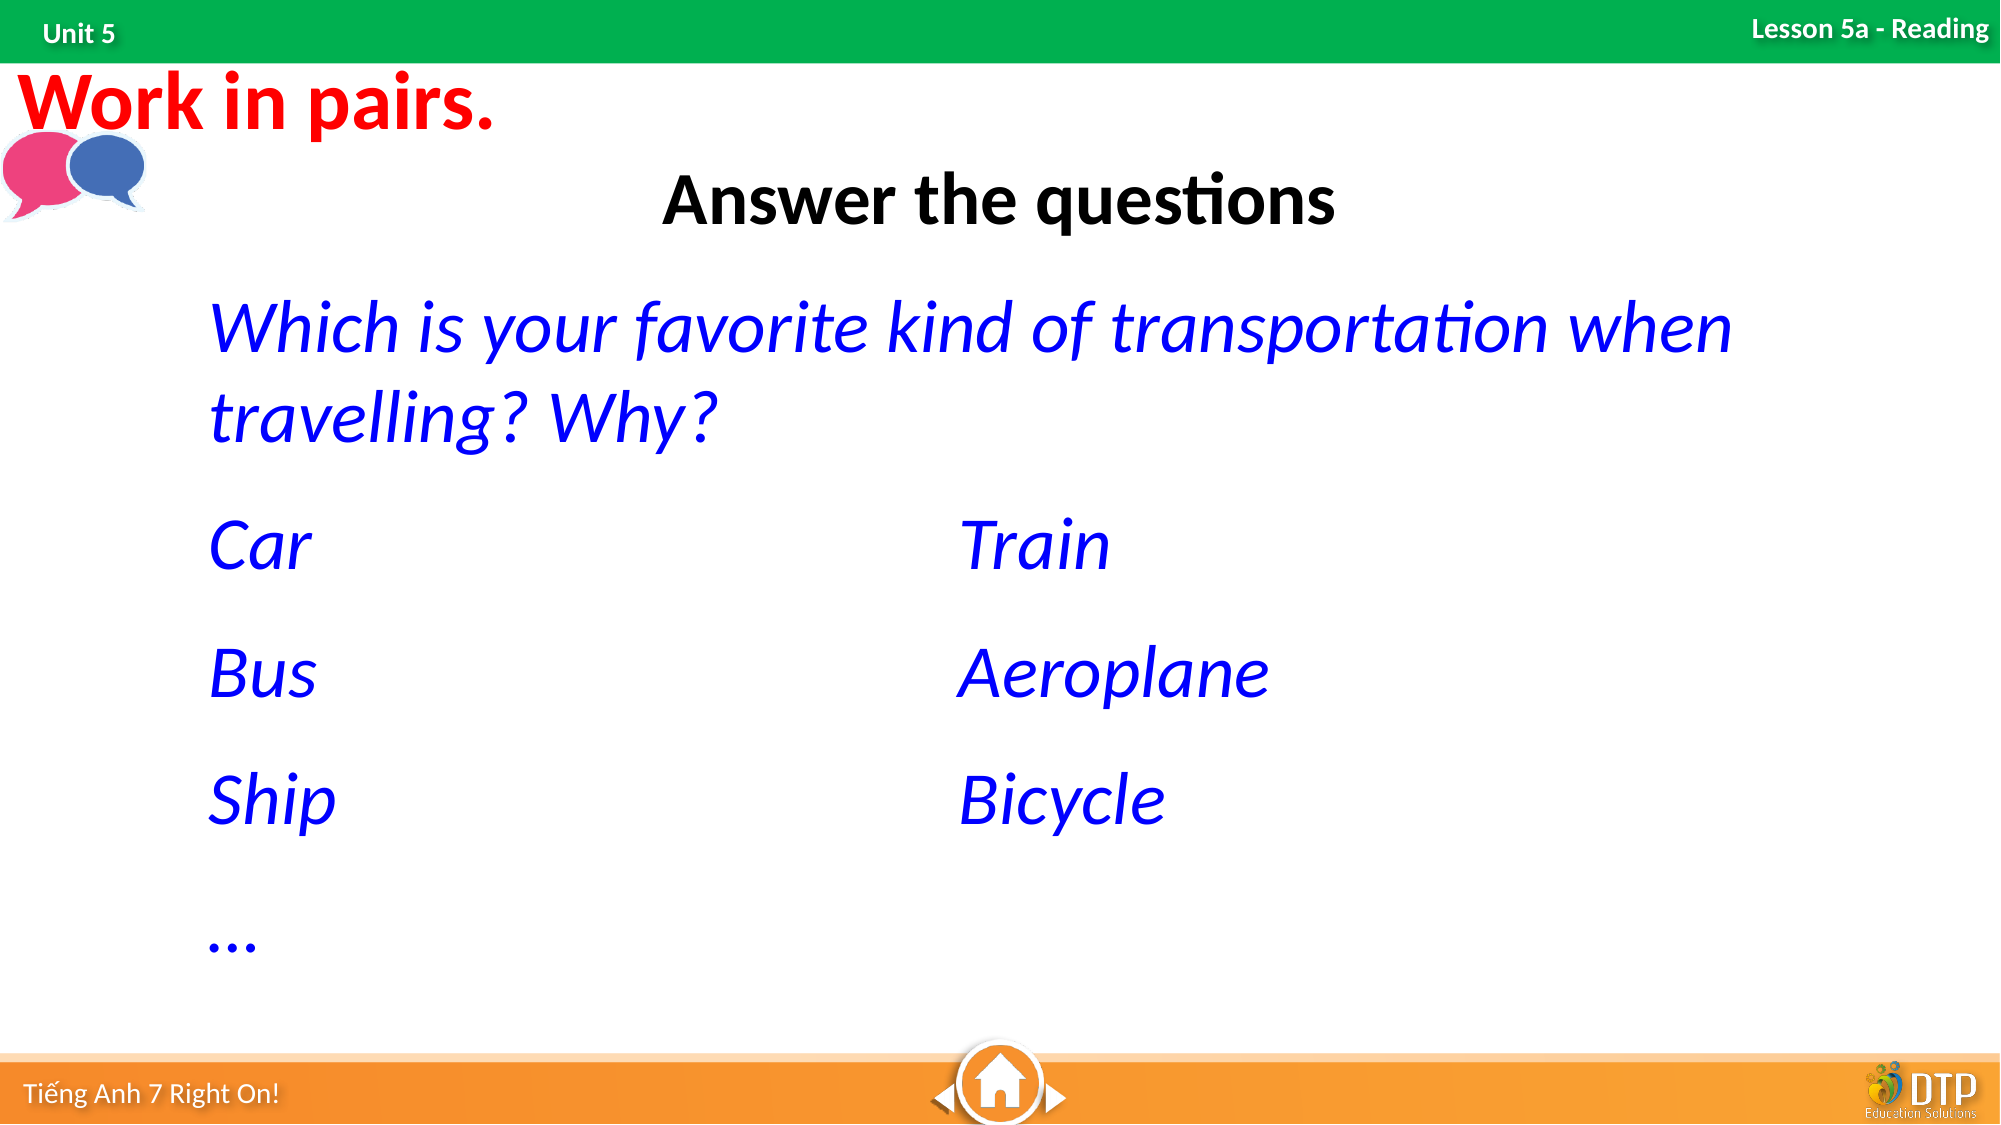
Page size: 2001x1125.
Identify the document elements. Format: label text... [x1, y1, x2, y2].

picture [0, 64, 2000, 1125]
text_box Work in pairs. [2, 39, 513, 154]
text_box Answer the questions Which is your favorite kind of transportation when travelling? Why? Car Train Bus Aeroplane Ship Bicycle … [194, 142, 1806, 975]
